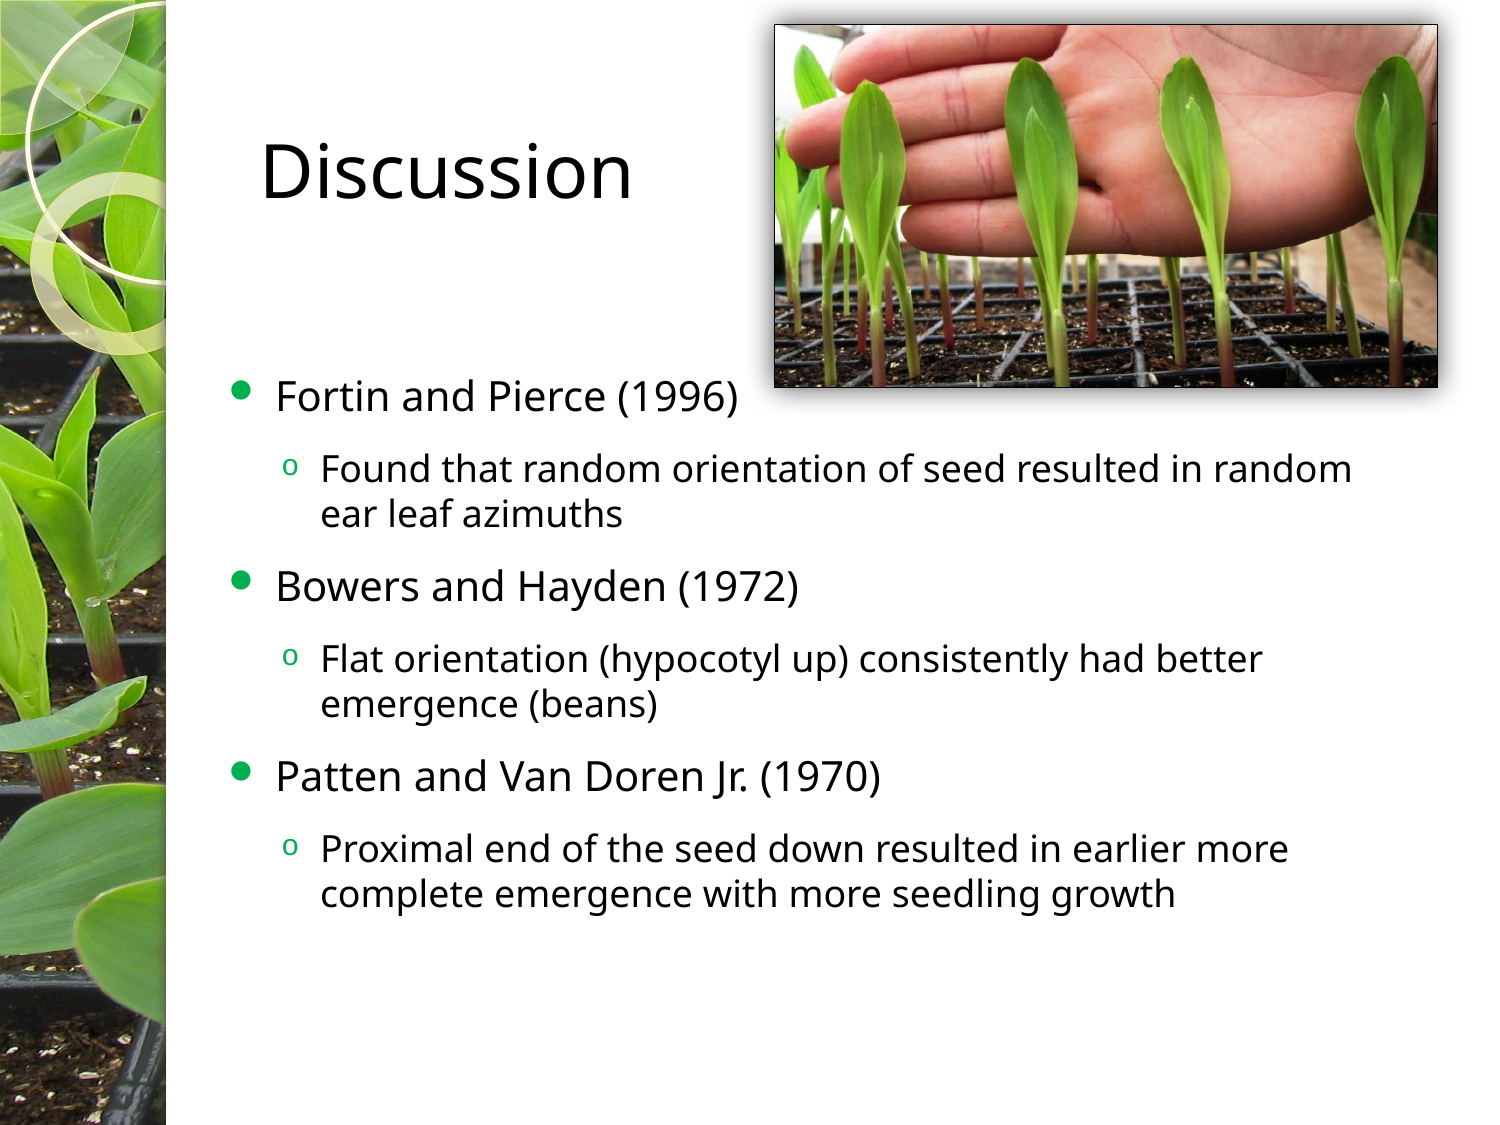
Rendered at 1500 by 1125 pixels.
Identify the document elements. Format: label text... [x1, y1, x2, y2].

title Discussion [244, 75, 750, 263]
picture [62, 195, 159, 280]
picture [0, 134, 166, 1125]
picture [33, 13, 159, 207]
picture [774, 23, 1438, 389]
list Fortin and Pierce (1996) Found that random orientation of seed resulted in random ear leaf azimuths Bowers and Hayden (1972) Flat orientation (hypocotyl up) consistently had better emergence (beans) Patten and Van Doren Jr. (1970) Proximal end of the seed down resulted in earlier more complete emergence with more seedling growth [199, 299, 1431, 1088]
picture [136, 0, 162, 4]
picture [53, 241, 159, 332]
